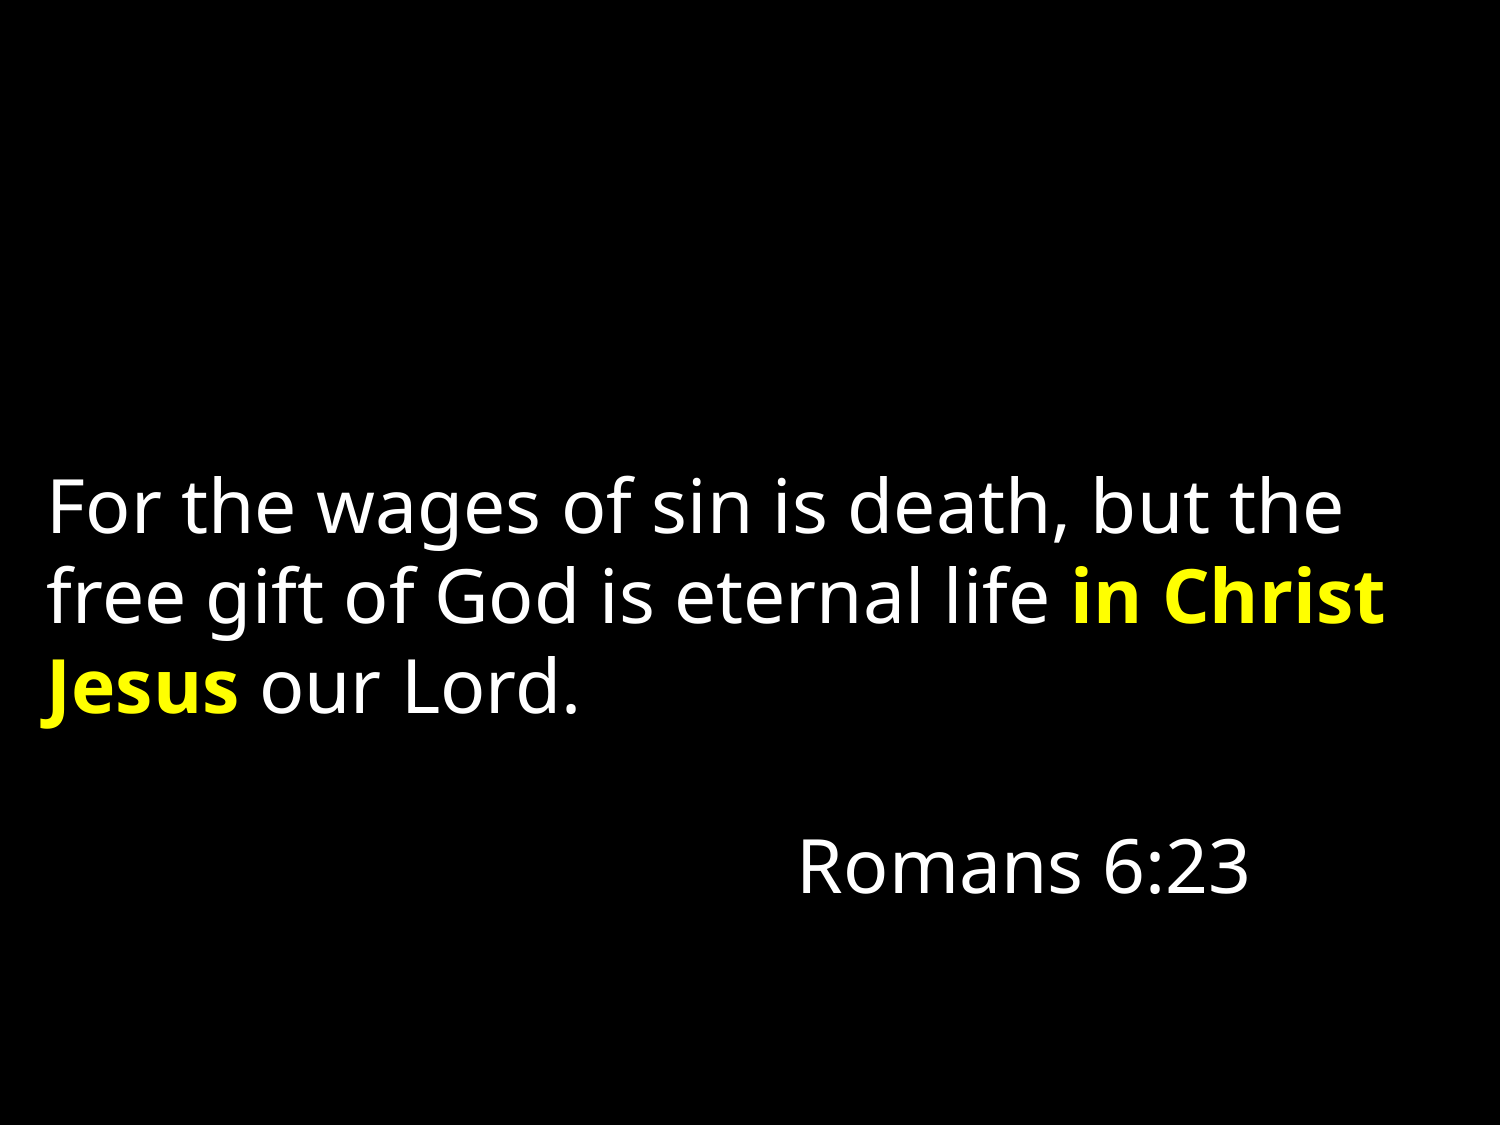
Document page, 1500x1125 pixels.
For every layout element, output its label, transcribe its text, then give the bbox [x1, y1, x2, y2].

text_box For the wages of sin is death, but the free gift of God is eternal life in Christ Jesus our Lord. Romans 6:23 [32, 450, 1468, 916]
